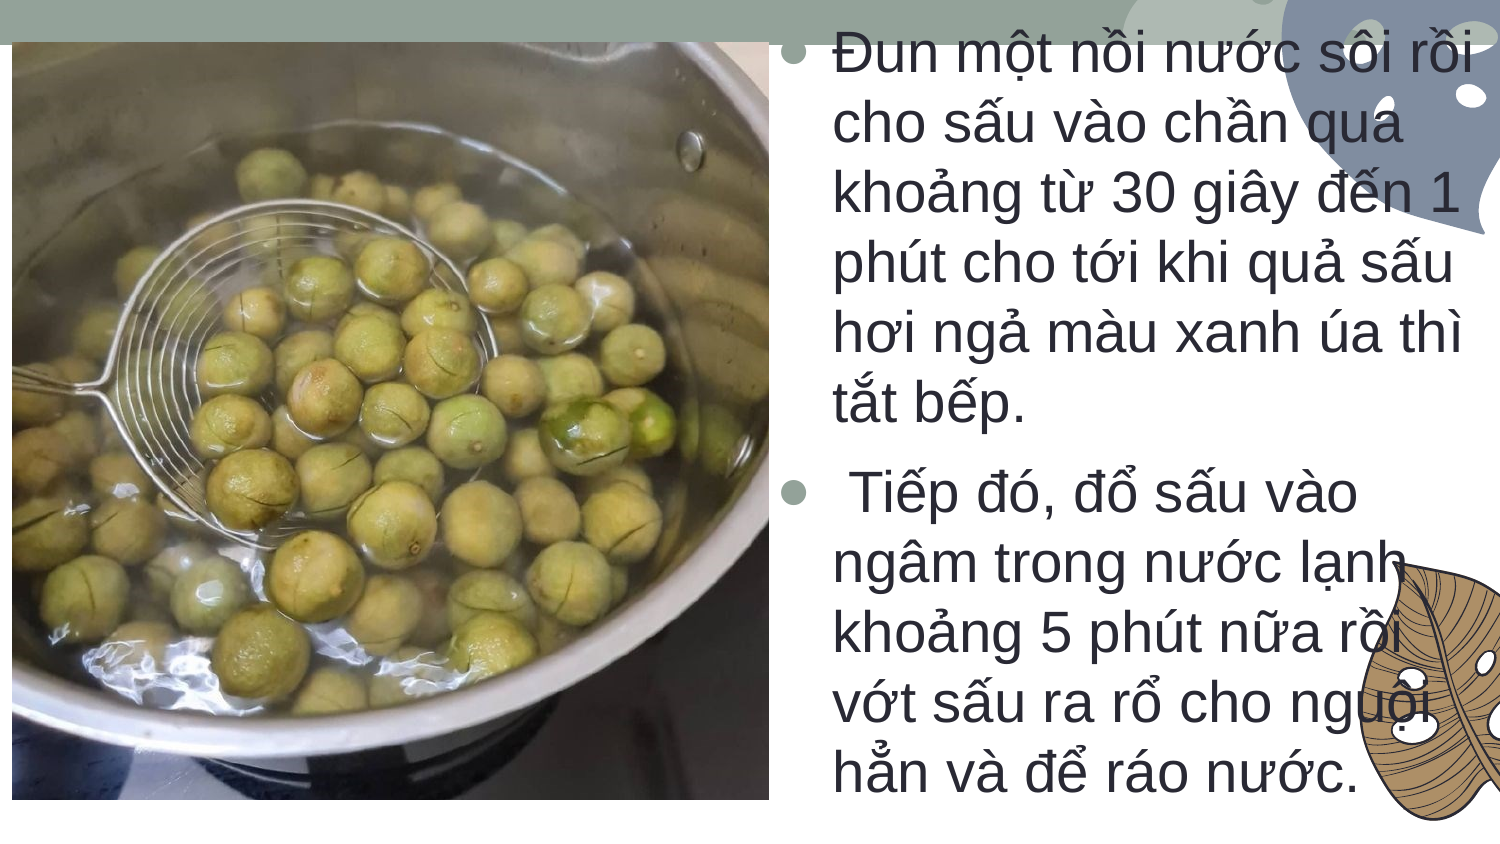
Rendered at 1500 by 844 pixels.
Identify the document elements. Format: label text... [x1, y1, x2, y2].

list Đun một nồi nước sôi rồi cho sấu vào chần qua khoảng từ 30 giây đến 1 phút cho tới khi quả sấu hơi ngả màu xanh úa thì tắt bếp. Tiếp đó, đổ sấu vào ngâm trong nước lạnh khoảng 5 phút nữa rồi vớt sấu ra rổ cho nguội hẳn và để ráo nước. [742, 0, 1499, 844]
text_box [1352, 544, 1500, 844]
picture [12, 42, 770, 800]
